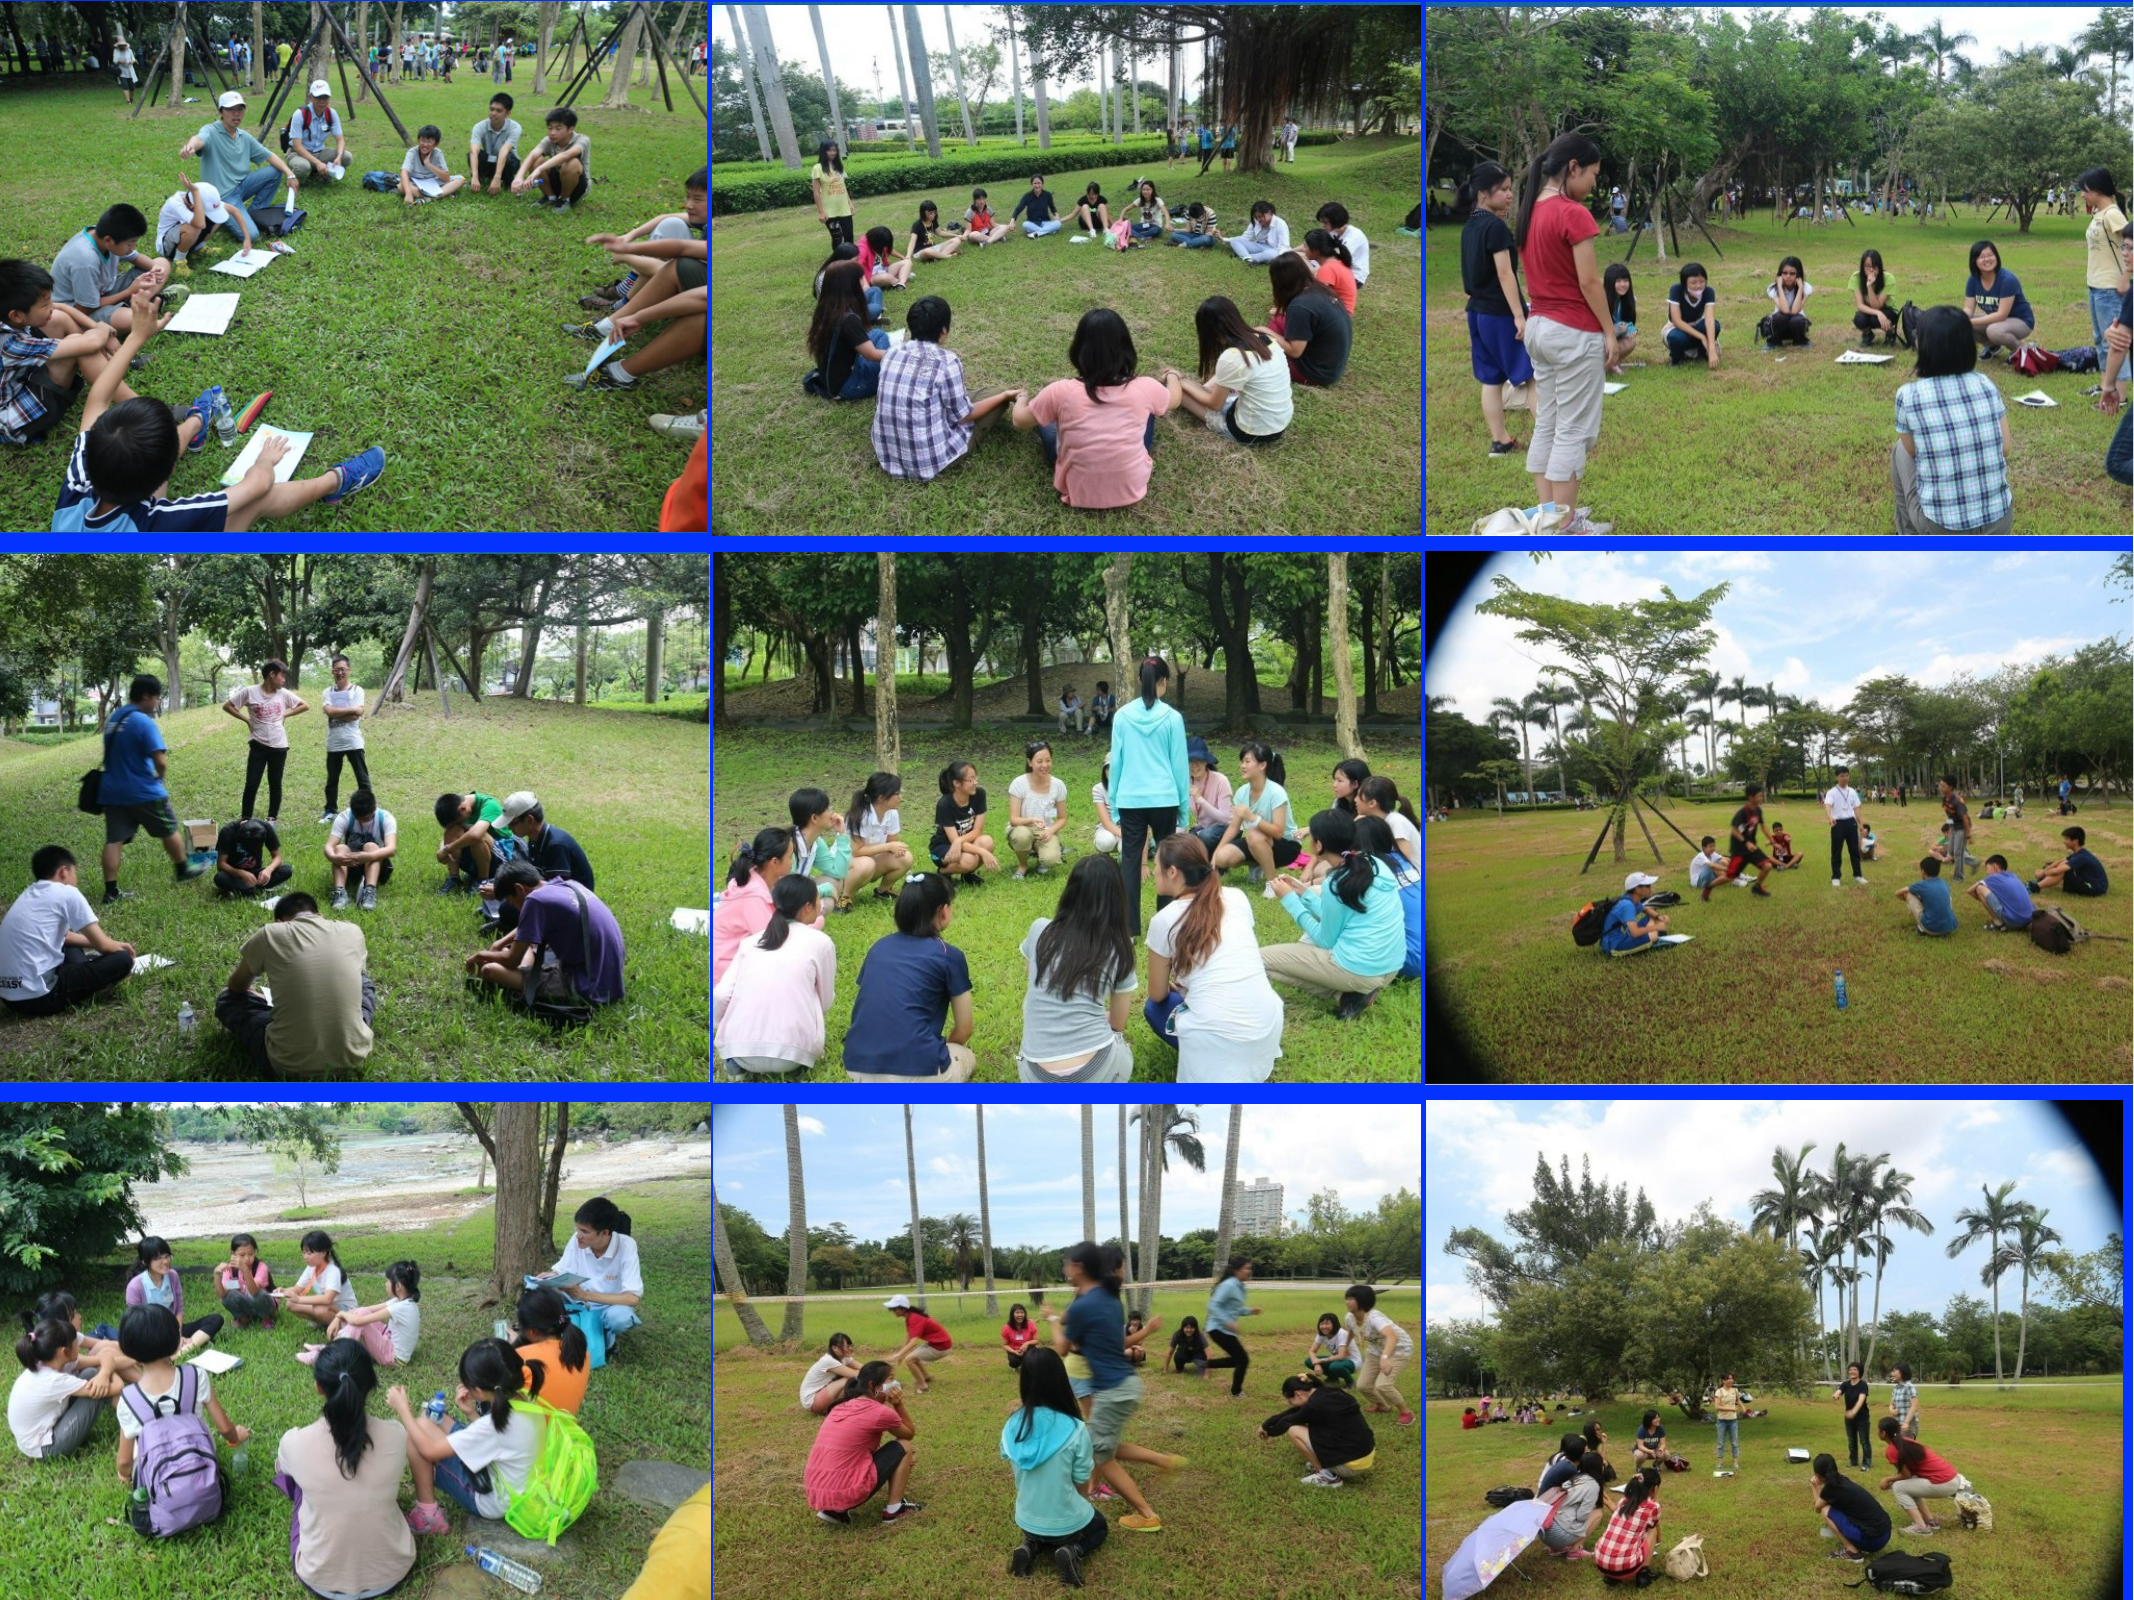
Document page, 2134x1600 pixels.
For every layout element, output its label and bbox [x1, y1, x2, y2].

picture [712, 1103, 1421, 1600]
picture [712, 551, 1421, 1083]
picture [1425, 1100, 2123, 1600]
picture [0, 1, 708, 532]
picture [0, 554, 710, 1082]
text_box [1426, 2, 2134, 6]
picture [1425, 6, 2134, 536]
picture [0, 1102, 711, 1600]
picture [712, 4, 1422, 536]
picture [1425, 551, 2134, 1085]
